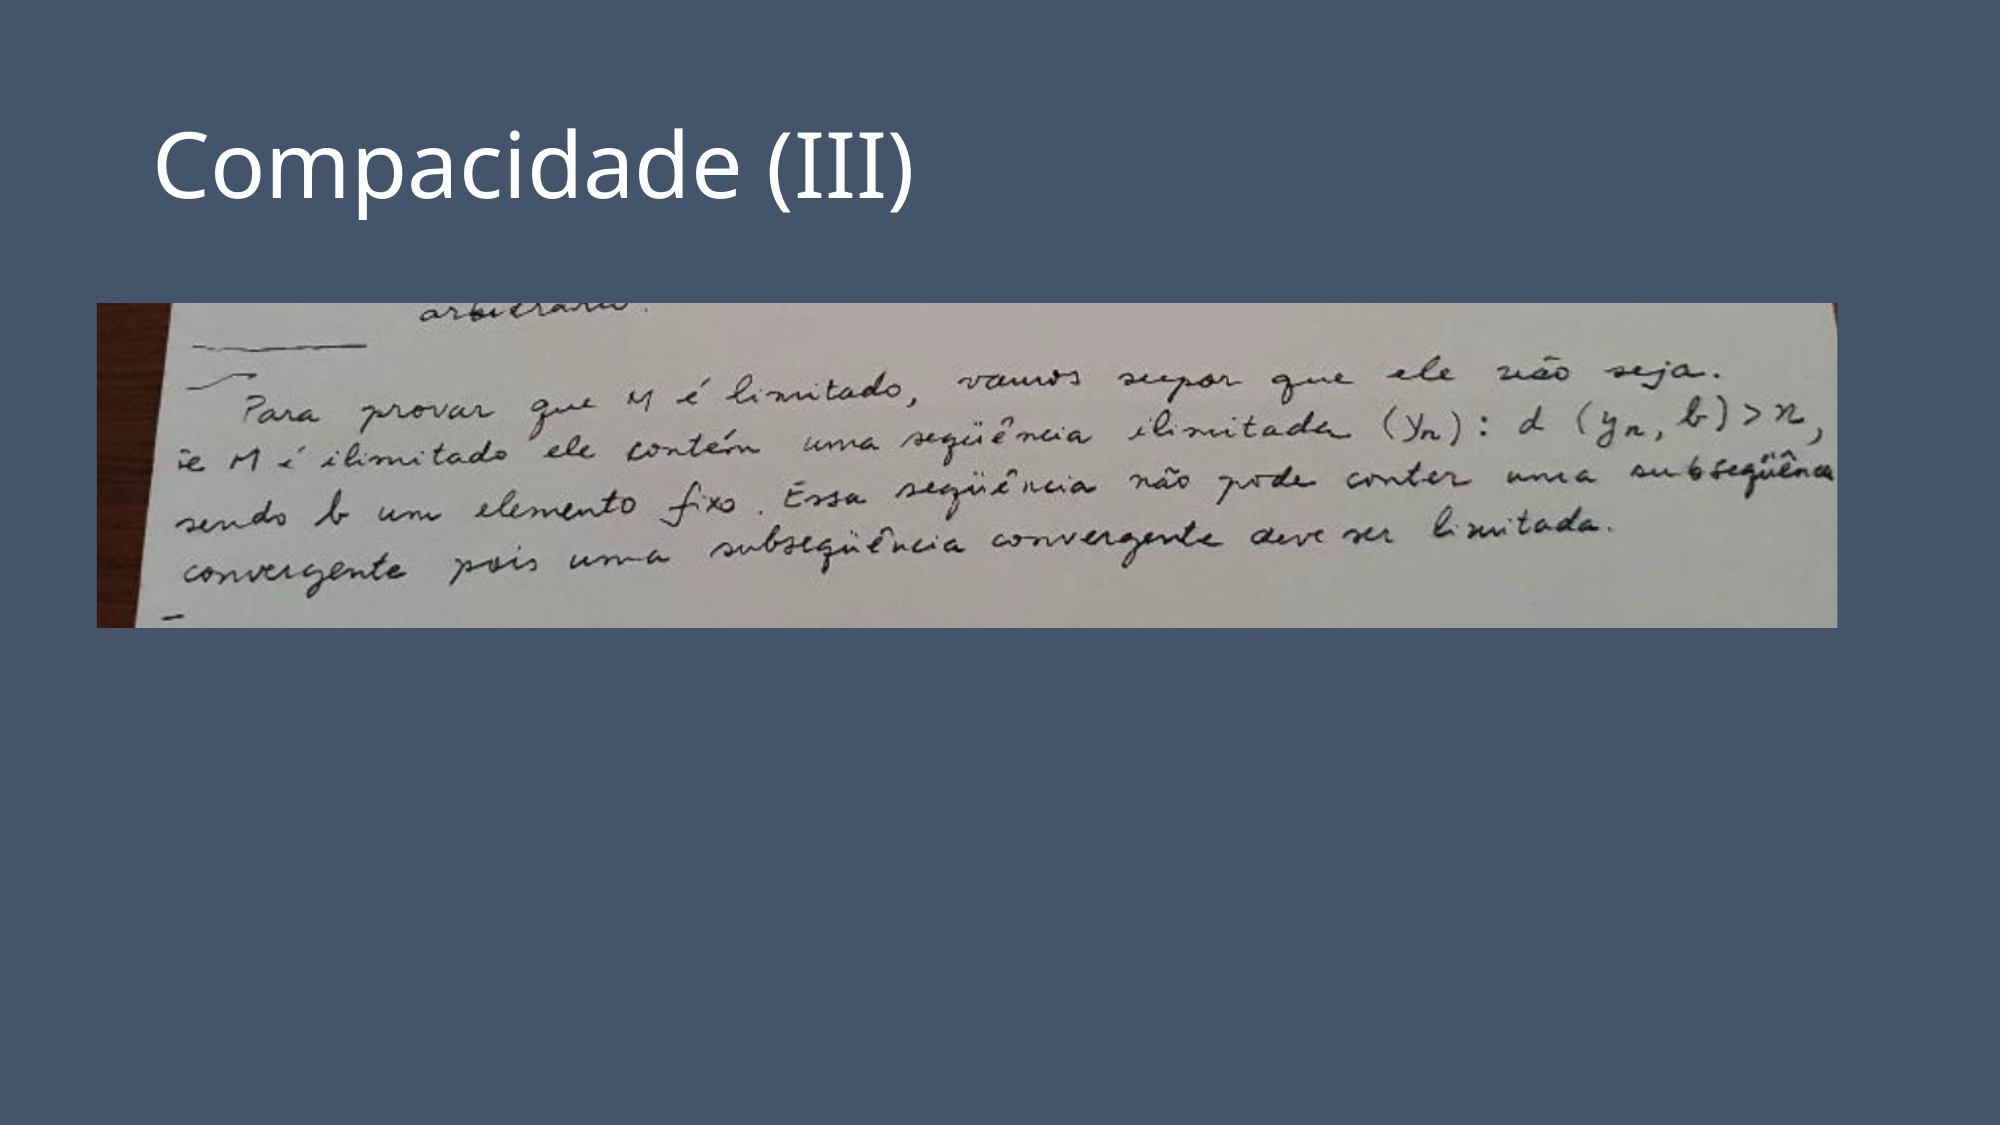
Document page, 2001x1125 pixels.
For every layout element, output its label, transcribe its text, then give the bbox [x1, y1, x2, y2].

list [96, 303, 1838, 628]
title Compacidade (III) [137, 59, 1863, 278]
